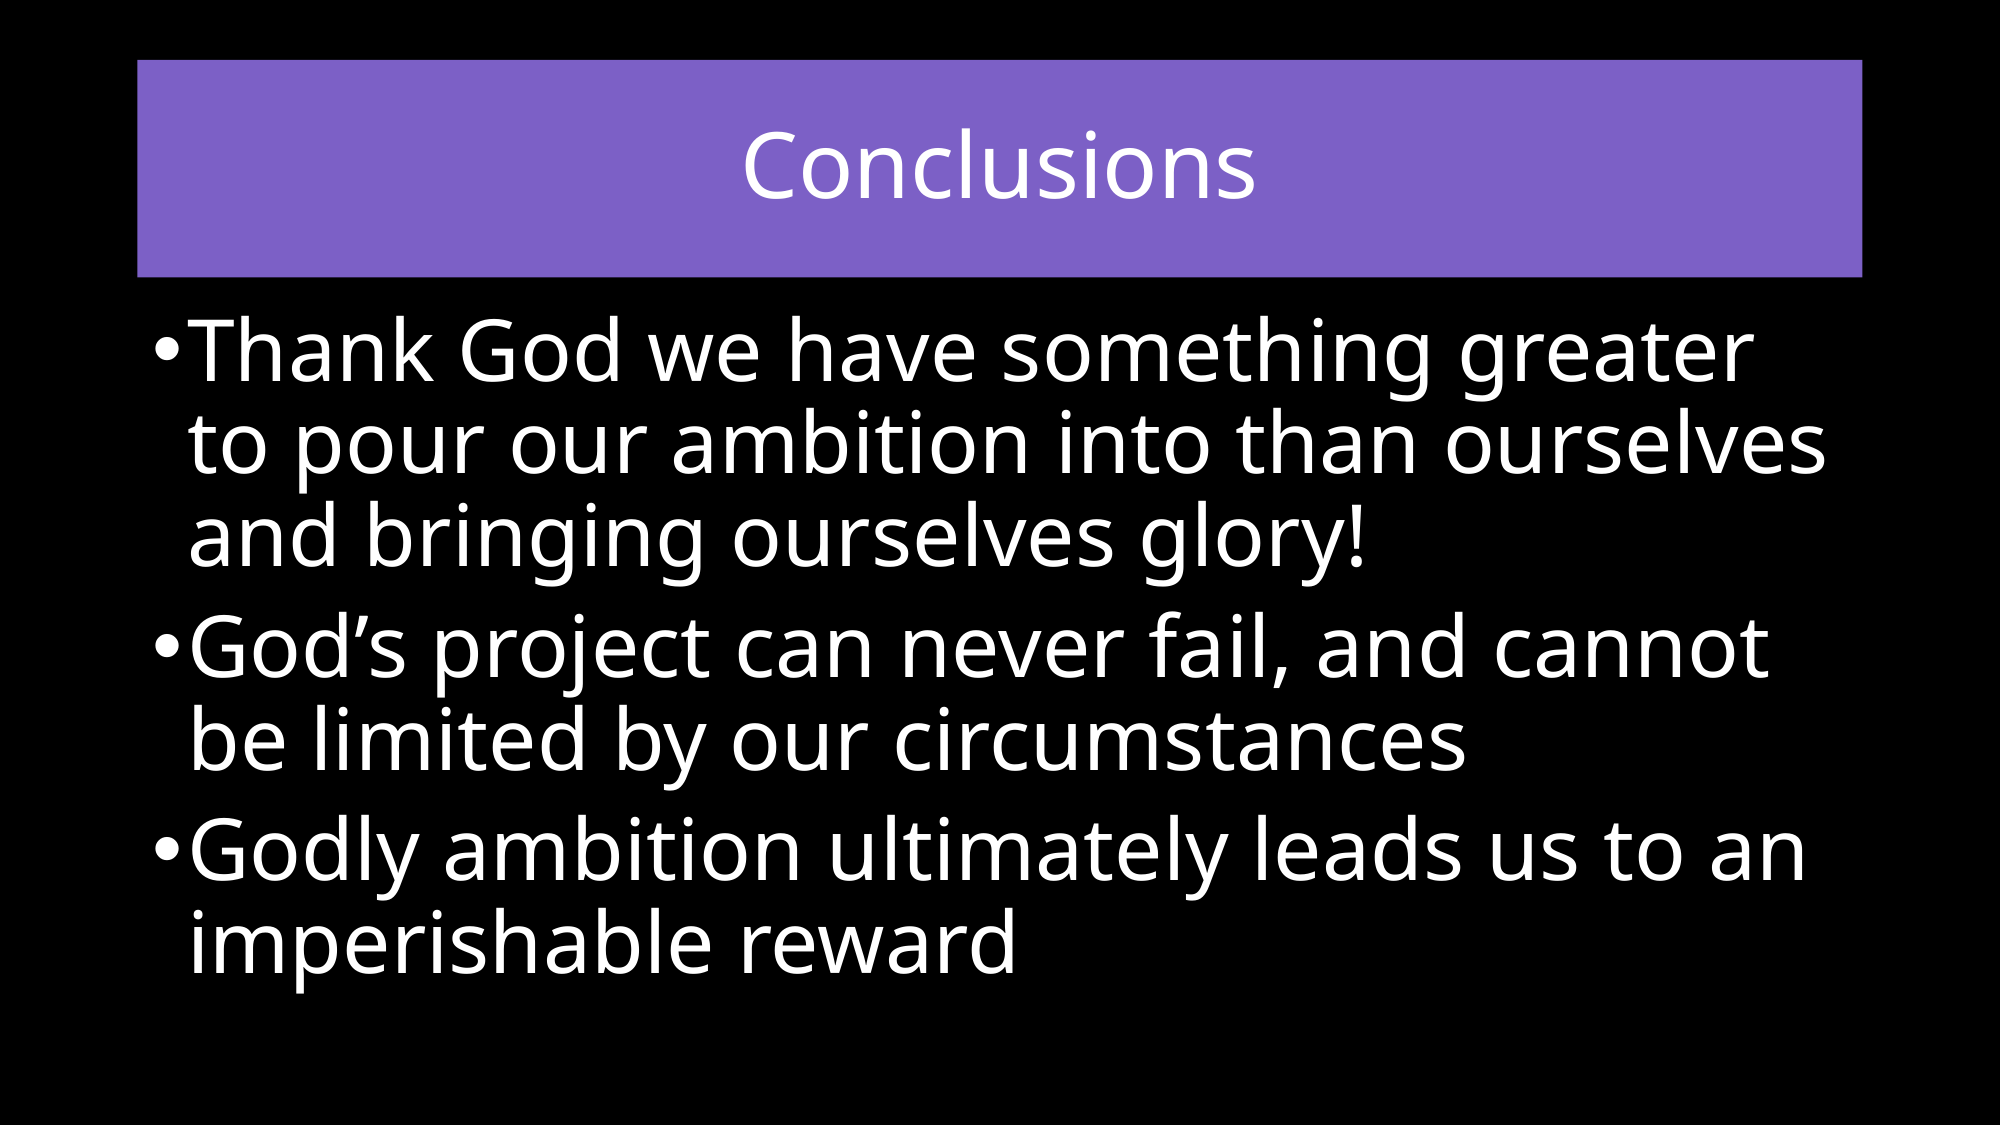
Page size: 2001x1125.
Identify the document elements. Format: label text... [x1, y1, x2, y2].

title Conclusions [137, 59, 1863, 278]
list Thank God we have something greater to pour our ambition into than ourselves and bringing ourselves glory! God’s project can never fail, and cannot be limited by our circumstances Godly ambition ultimately leads us to an imperishable reward [137, 299, 1863, 1014]
